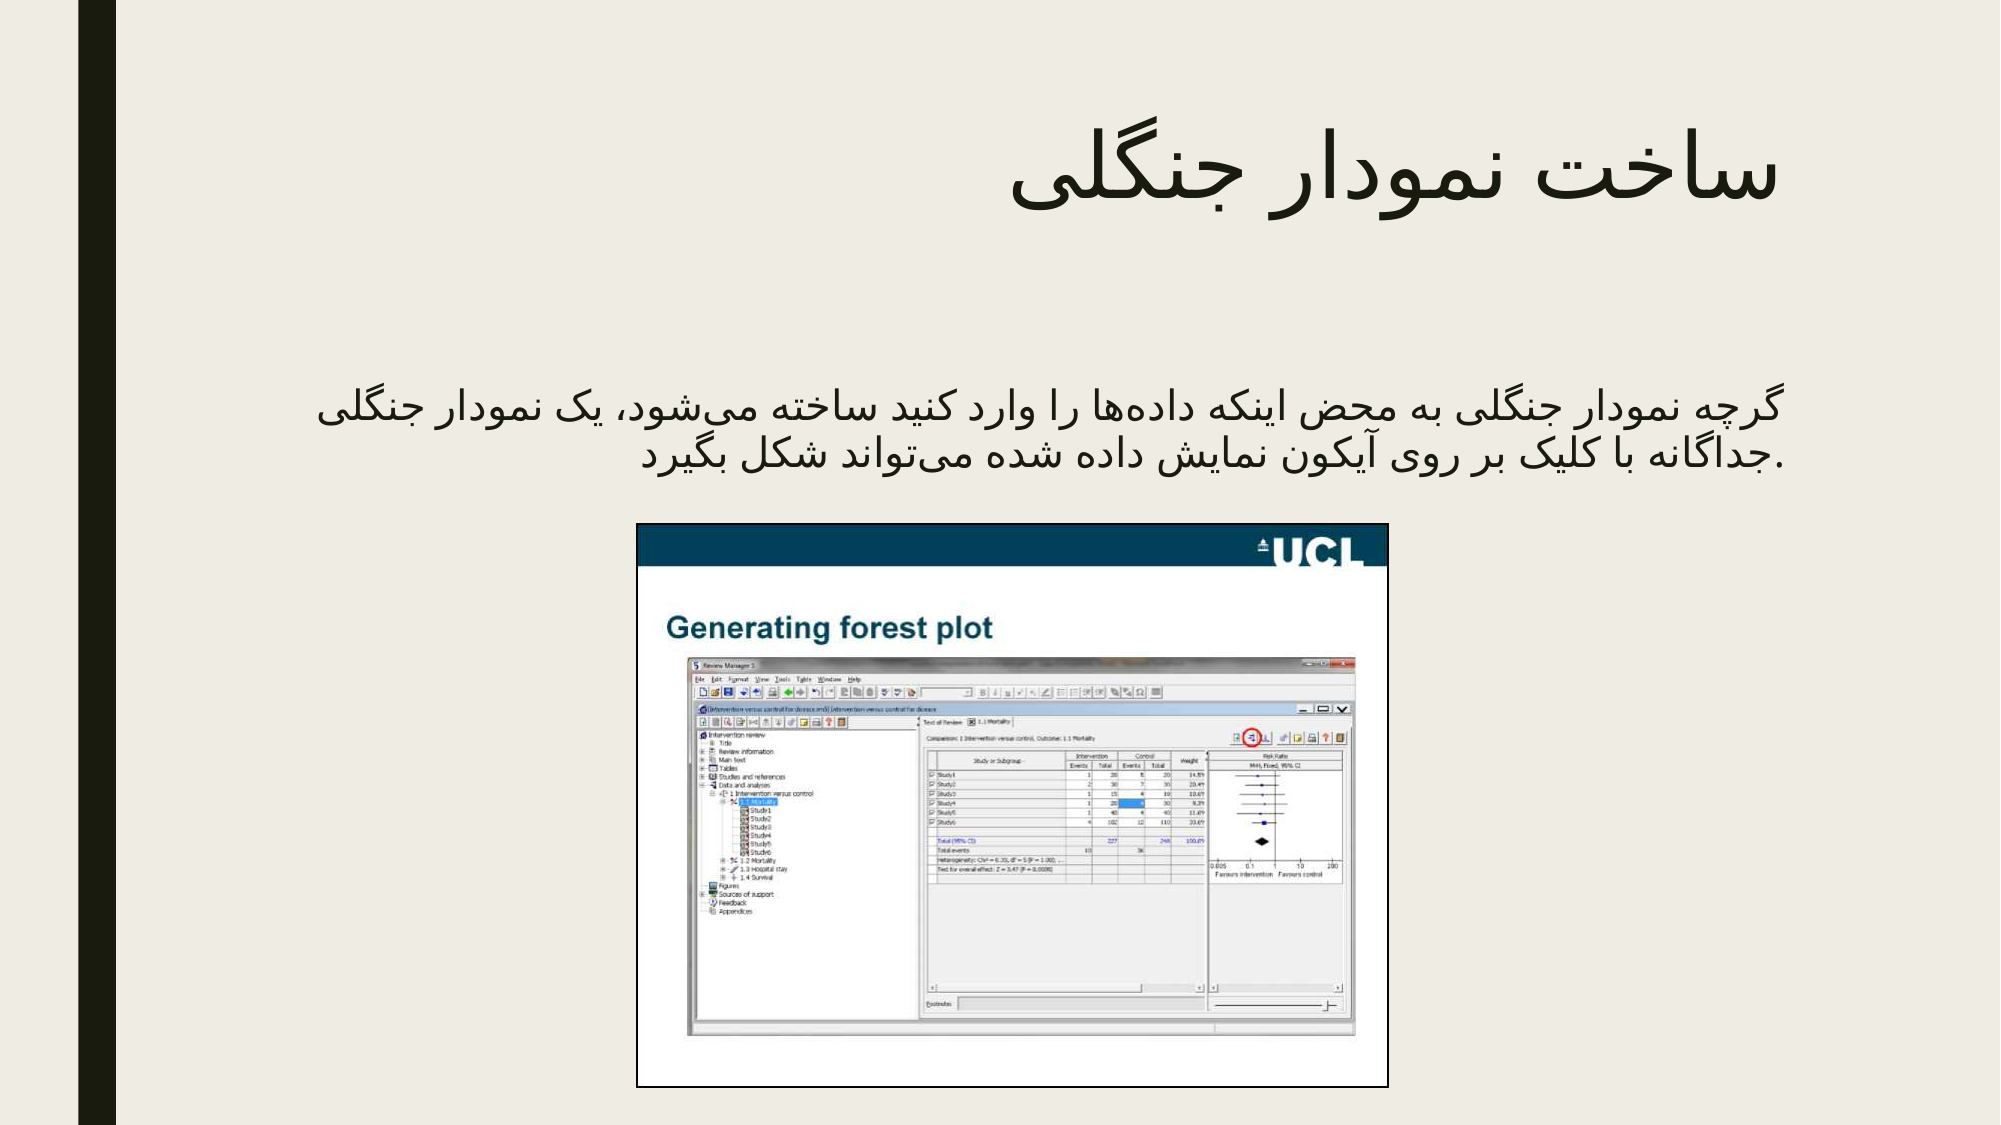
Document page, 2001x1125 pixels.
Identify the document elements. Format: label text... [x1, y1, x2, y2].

picture [636, 523, 1389, 1088]
title ساخت نمودار جنگلی [225, 112, 1800, 357]
list گرچه نمودار جنگلی به محض اینکه داده‌ها را وارد کنید ساخته می‌شود، یک نمودار جنگلی جداگانه با کلیک بر روی آیکون نمایش داده شده می‌تواند شکل بگیرد. [225, 375, 1800, 963]
